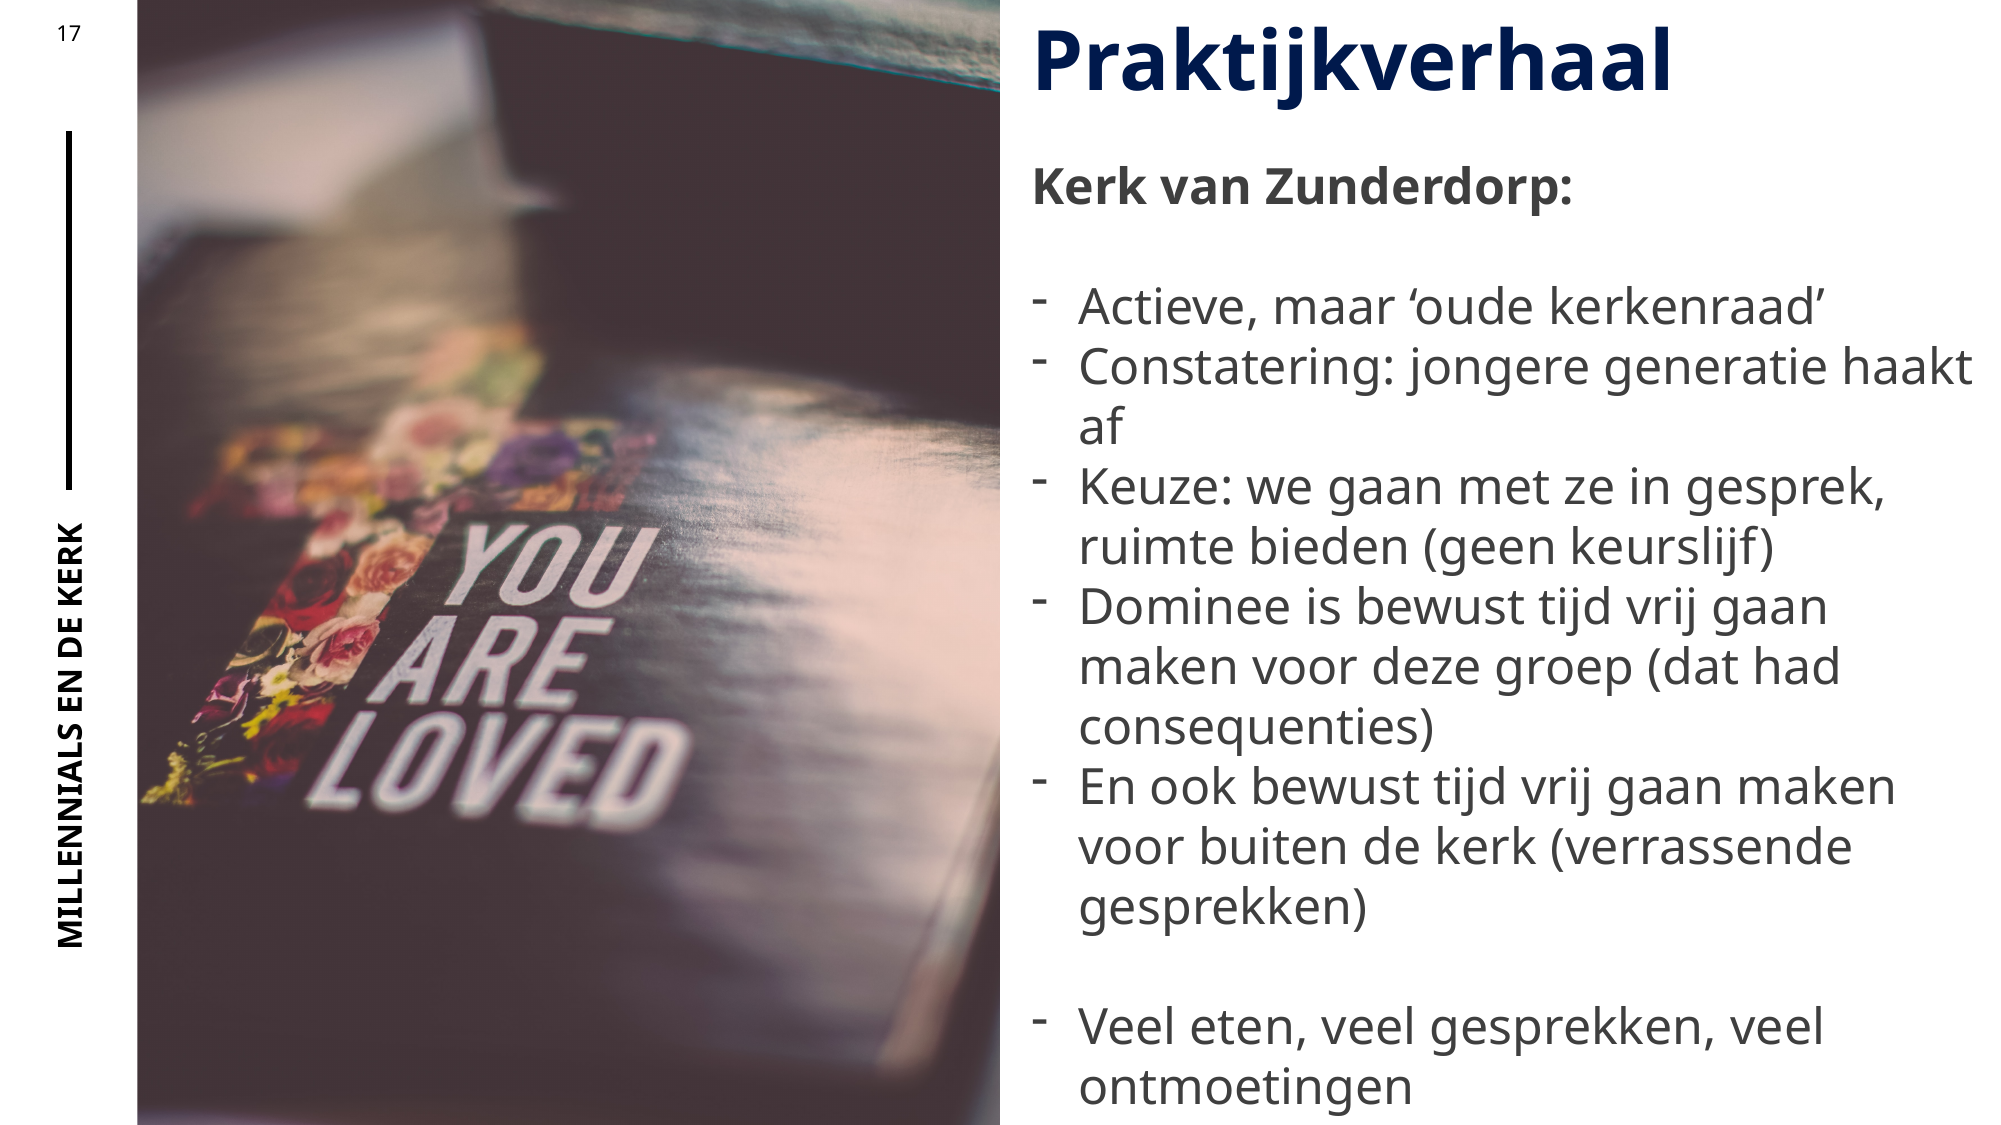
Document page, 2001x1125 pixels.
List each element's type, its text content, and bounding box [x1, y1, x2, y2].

text_box Praktijkverhaal Kerk van Zunderdorp: Actieve, maar ‘oude kerkenraad’ Constatering: jongere generatie haakt af Keuze: we gaan met ze in gesprek, ruimte bieden (geen keurslijf) Dominee is bewust tijd vrij gaan maken voor deze groep (dat had consequenties) En ook bewust tijd vrij gaan maken voor buiten de kerk (verrassende gesprekken) Veel eten, veel gesprekken, veel ontmoetingen [1016, 0, 1989, 1125]
picture [137, 0, 1000, 1125]
